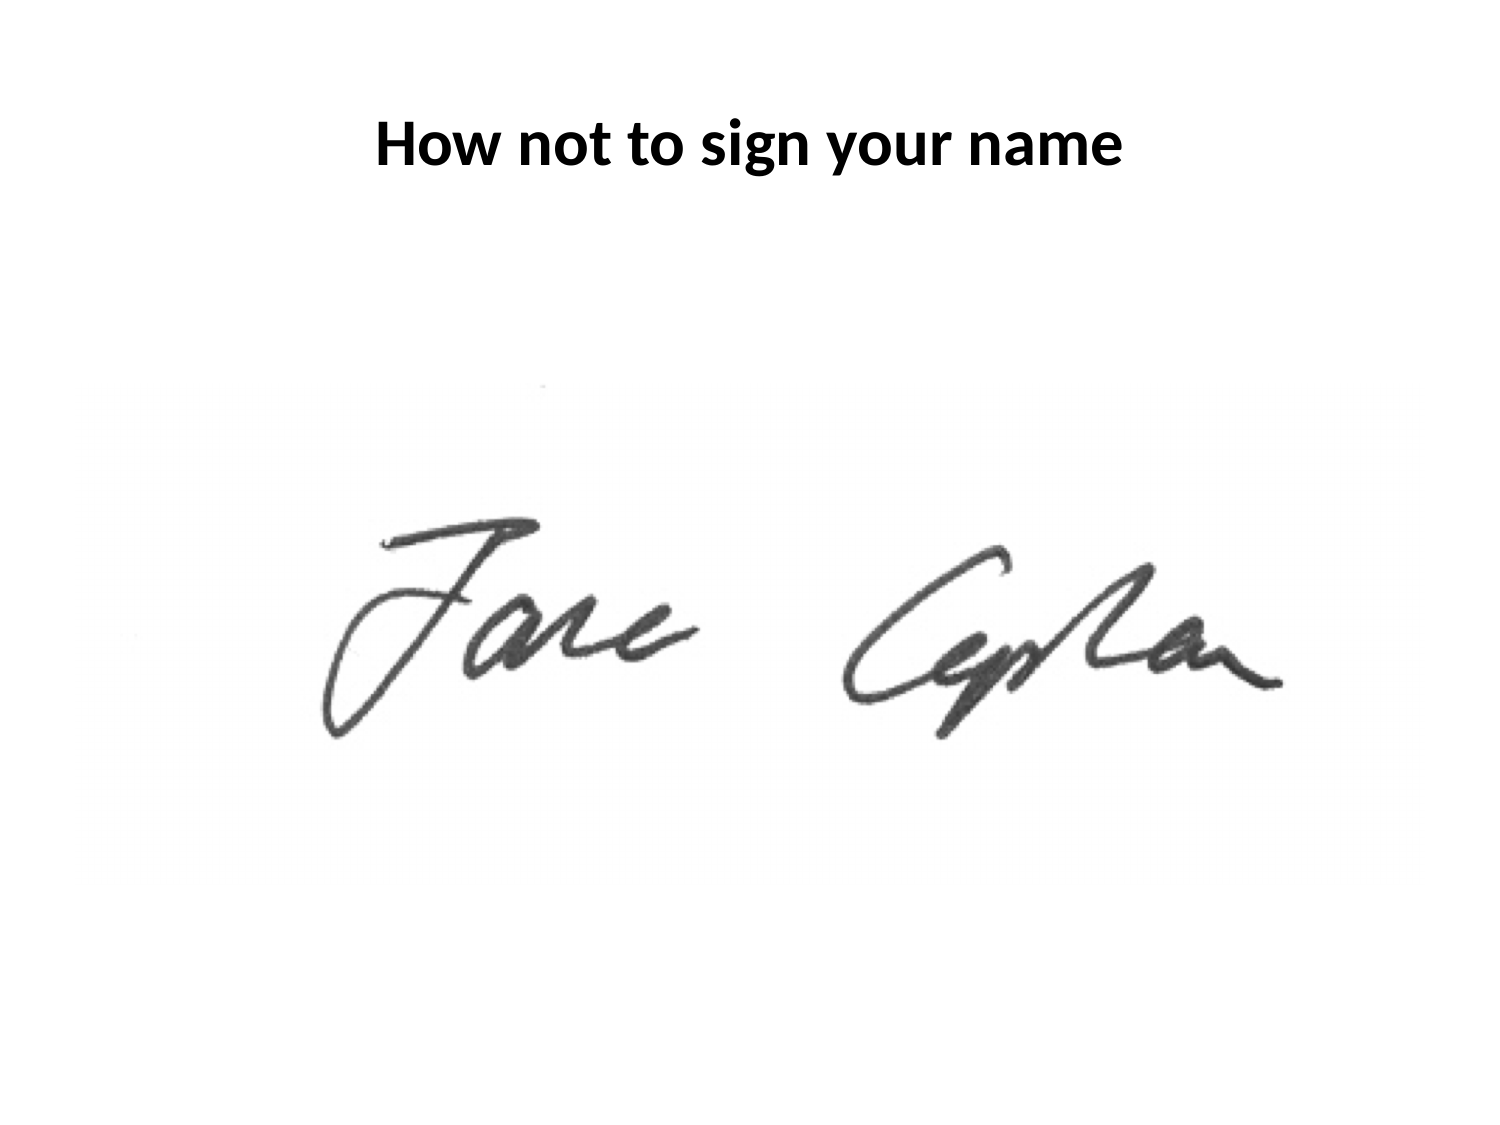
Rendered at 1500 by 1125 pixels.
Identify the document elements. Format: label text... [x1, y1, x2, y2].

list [74, 382, 1426, 885]
title How not to sign your name [75, 45, 1425, 233]
